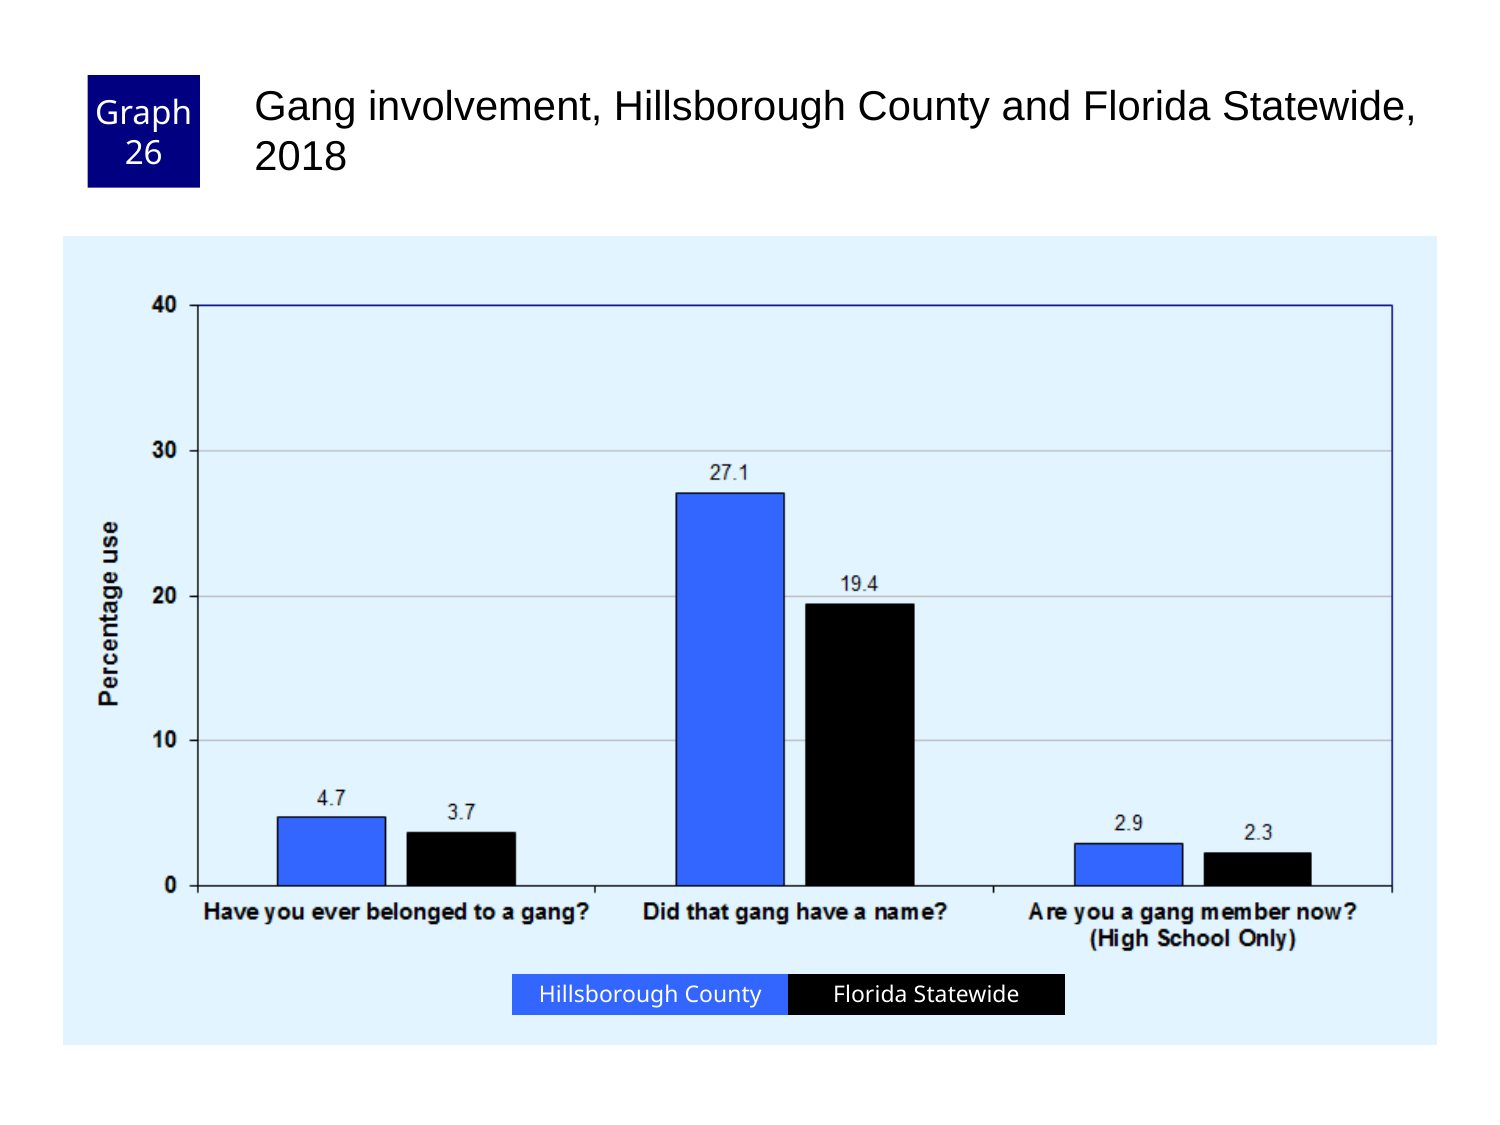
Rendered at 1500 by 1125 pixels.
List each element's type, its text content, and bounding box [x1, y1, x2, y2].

text_box Gang involvement, Hillsborough County and Florida Statewide, 2018 [249, 75, 1438, 200]
picture [62, 236, 1437, 1046]
text_box Graph 26 [87, 75, 200, 188]
